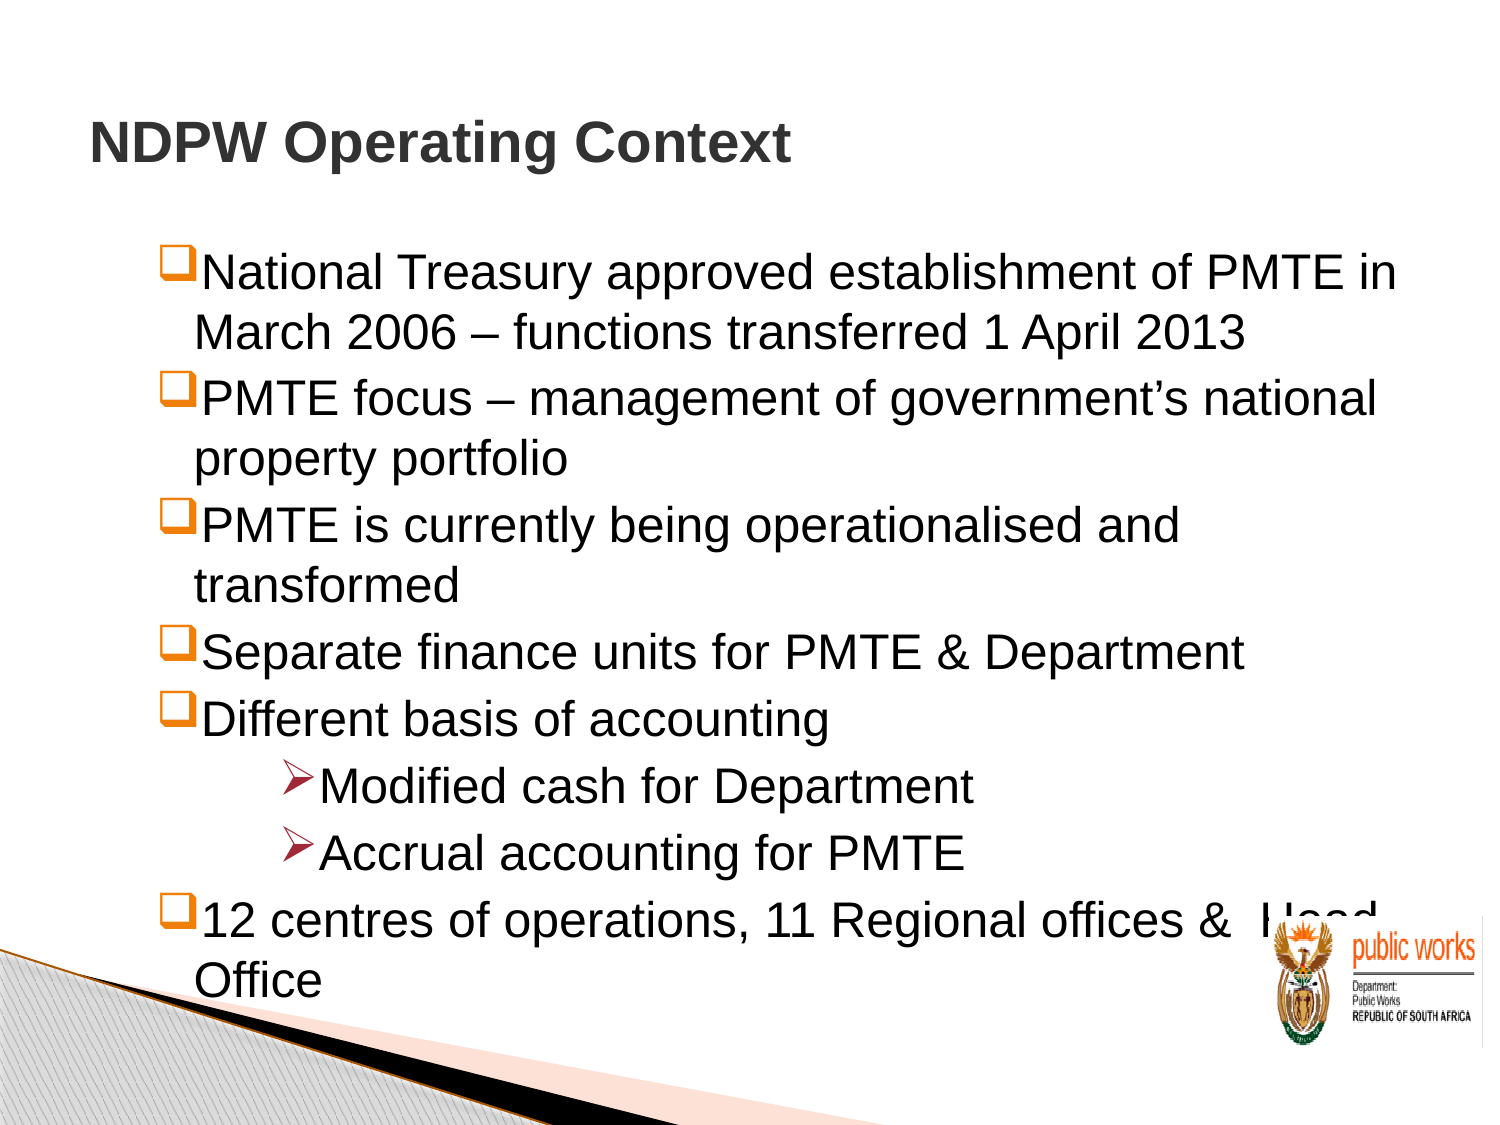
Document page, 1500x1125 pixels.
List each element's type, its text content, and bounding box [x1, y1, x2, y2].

picture [1269, 916, 1483, 1050]
title NDPW Operating Context [75, 45, 1425, 233]
list National Treasury approved establishment of PMTE in March 2006 – functions transferred 1 April 2013 PMTE focus – management of government’s national property portfolio PMTE is currently being operationalised and transformed Separate finance units for PMTE & Department Different basis of accounting Modified cash for Department Accrual accounting for PMTE 12 centres of operations, 11 Regional offices & Head Office [76, 231, 1427, 941]
